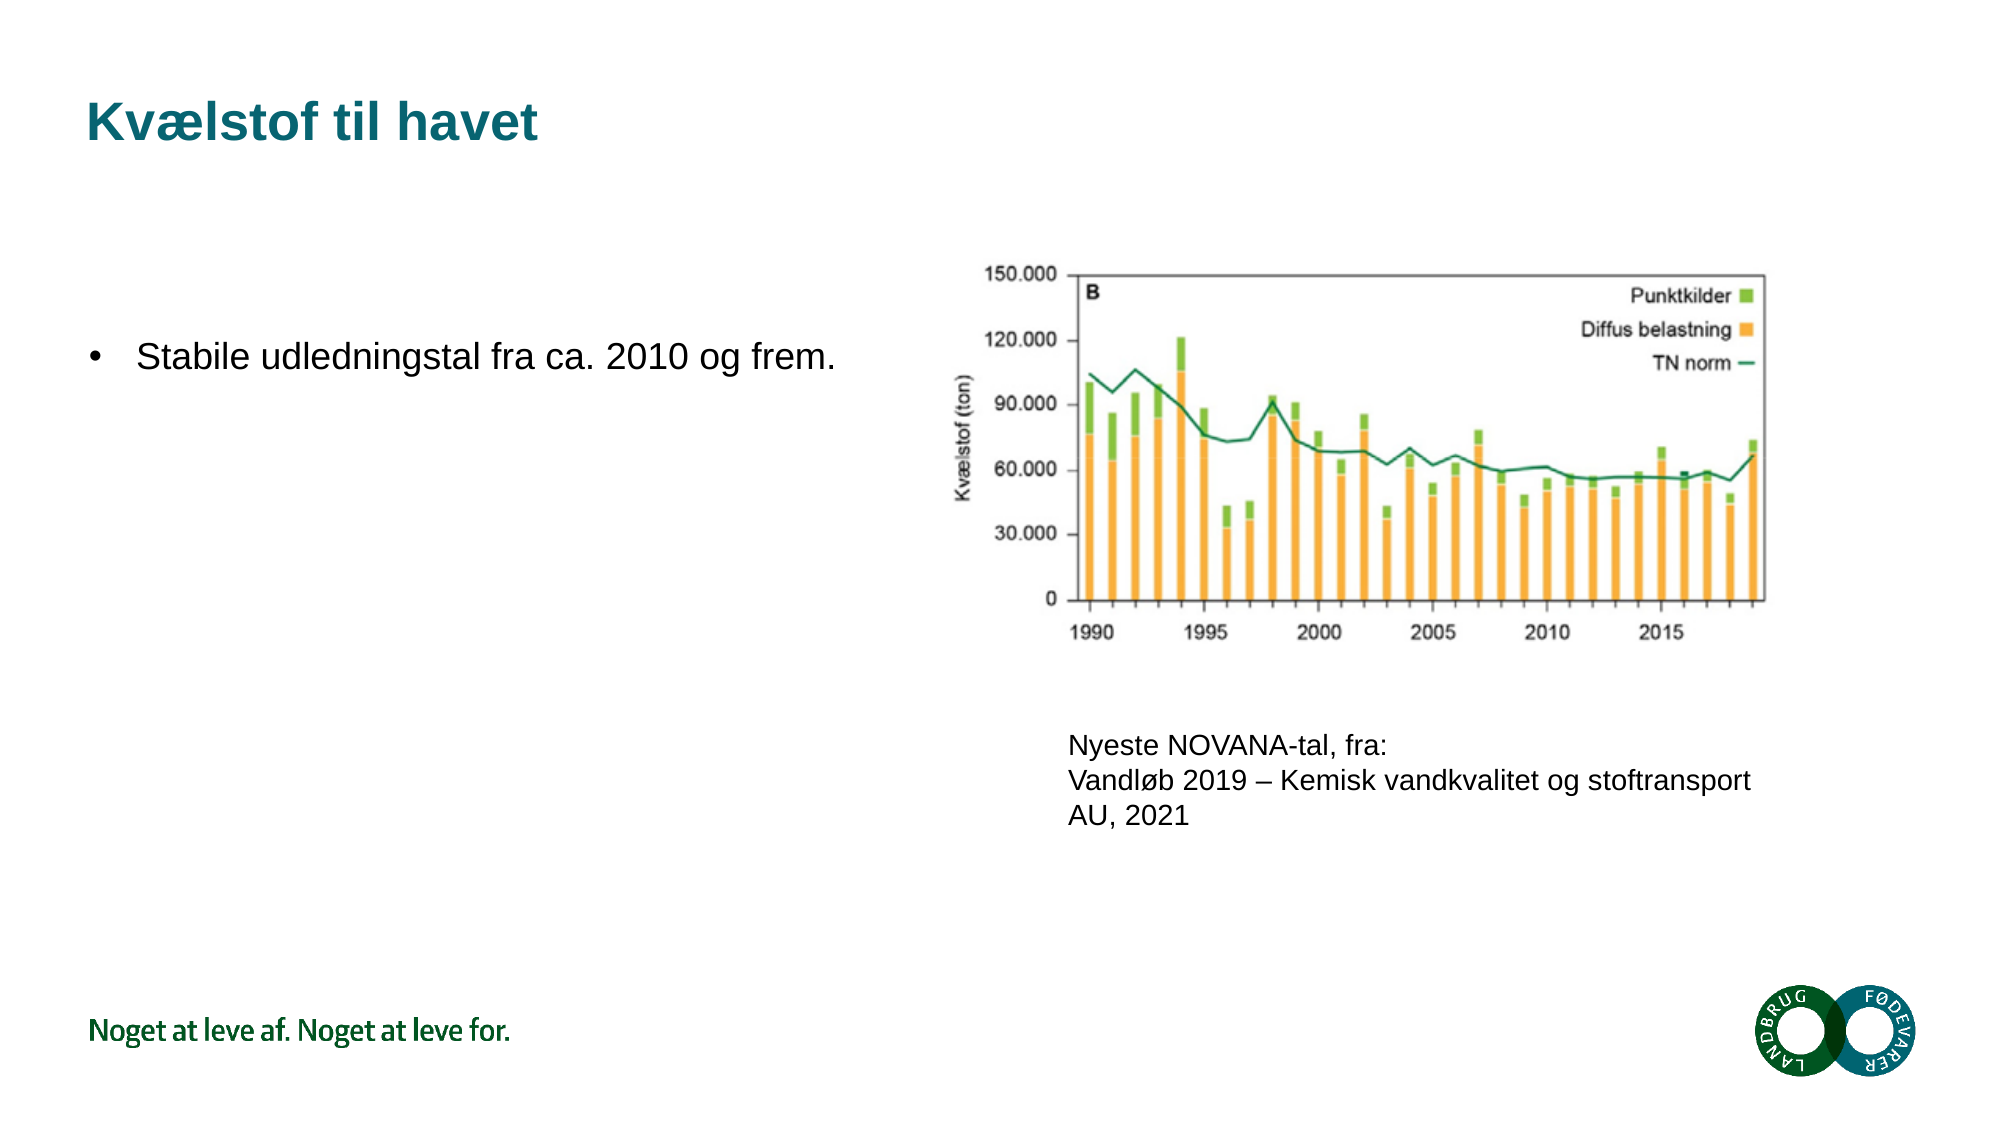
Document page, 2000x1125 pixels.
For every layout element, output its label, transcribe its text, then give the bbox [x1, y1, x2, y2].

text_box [943, 253, 1776, 660]
picture [90, 1017, 509, 1048]
text_box Nyeste NOVANA-tal, fra: Vandløb 2019 – Kemisk vandkvalitet og stoftransport AU, 2021 [1068, 726, 1836, 832]
title Kvælstof til havet [86, 64, 1627, 182]
list Stabile udledningstal fra ca. 2010 og frem. [89, 336, 857, 935]
picture [1752, 982, 1918, 1079]
